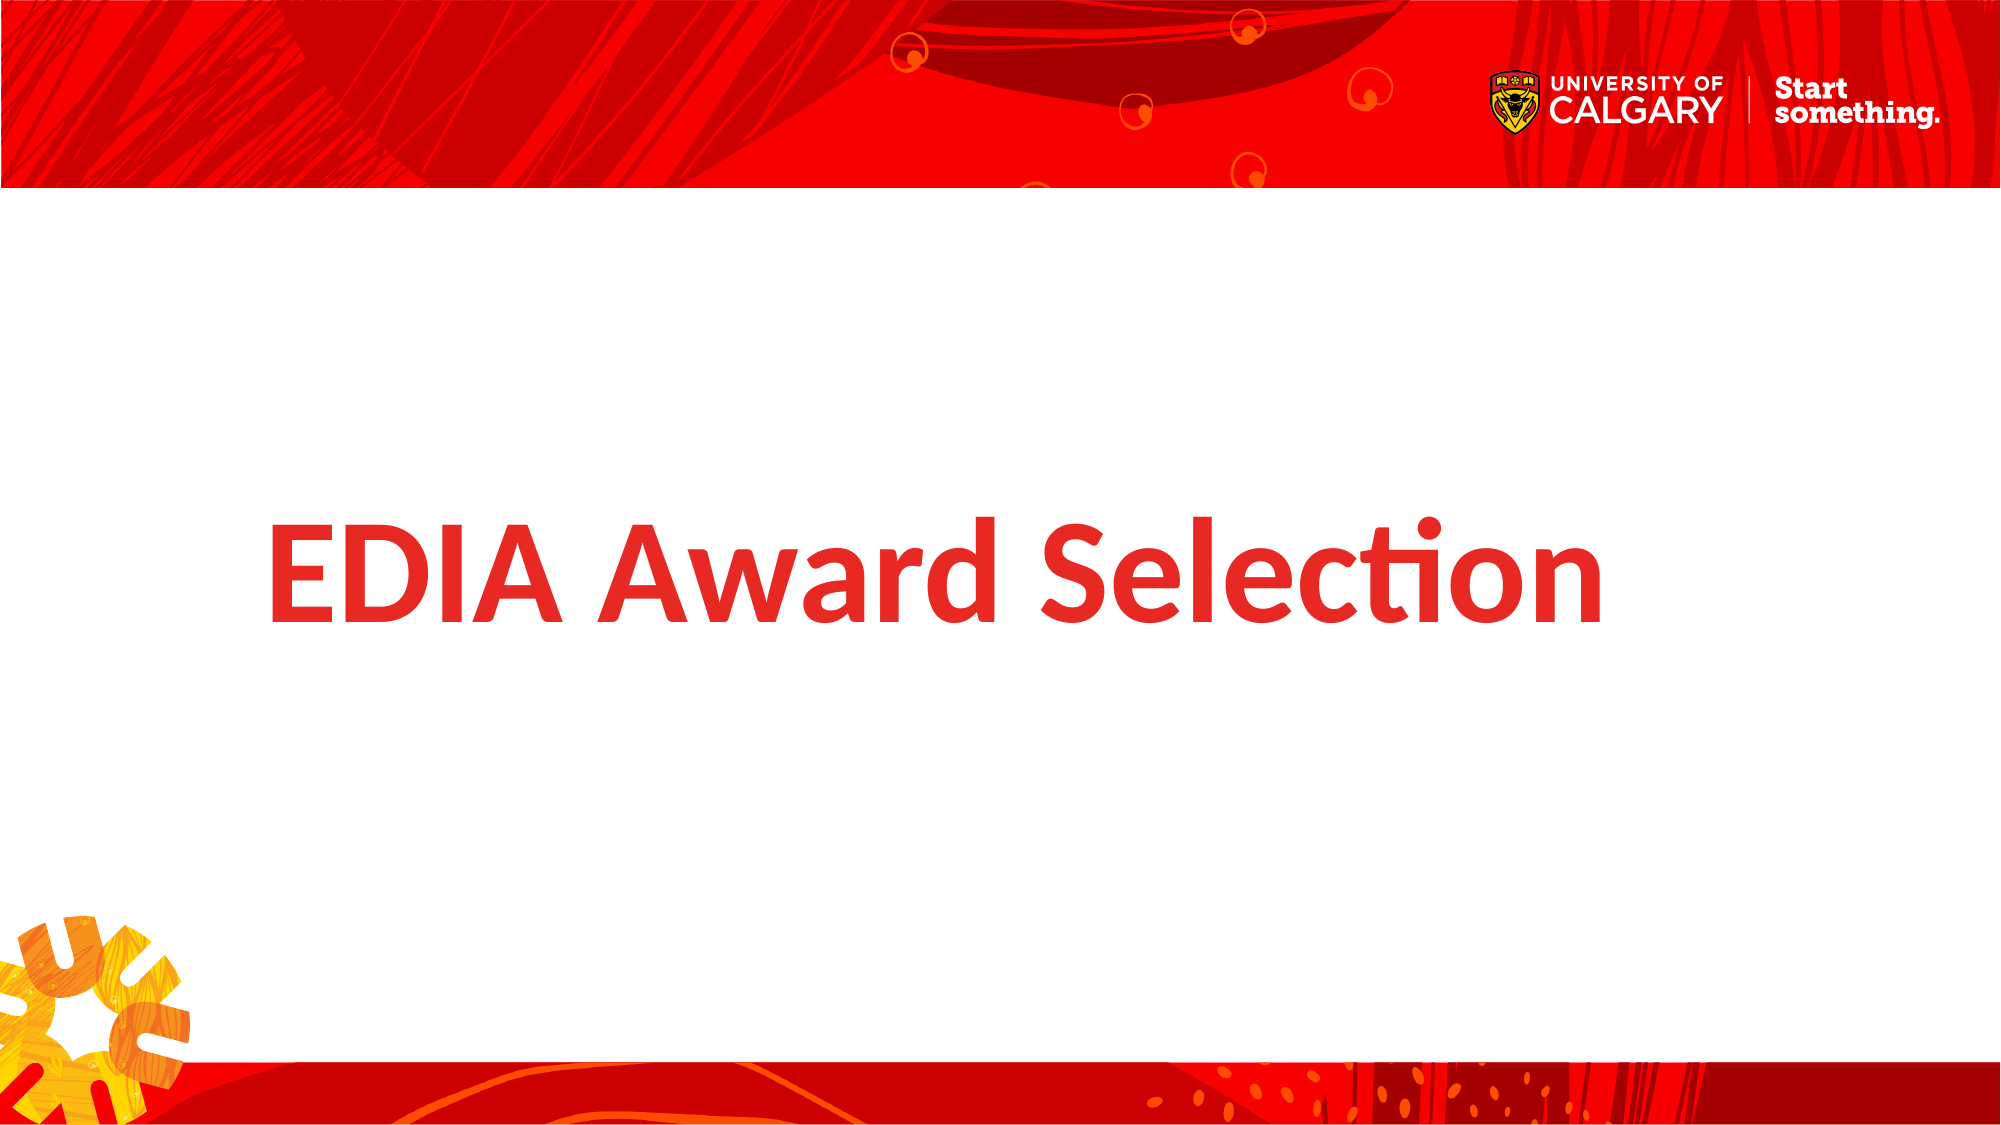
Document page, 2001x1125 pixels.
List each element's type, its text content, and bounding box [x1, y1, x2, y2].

picture [0, 0, 2001, 1125]
title EDIA Award Selection [249, 234, 1750, 891]
